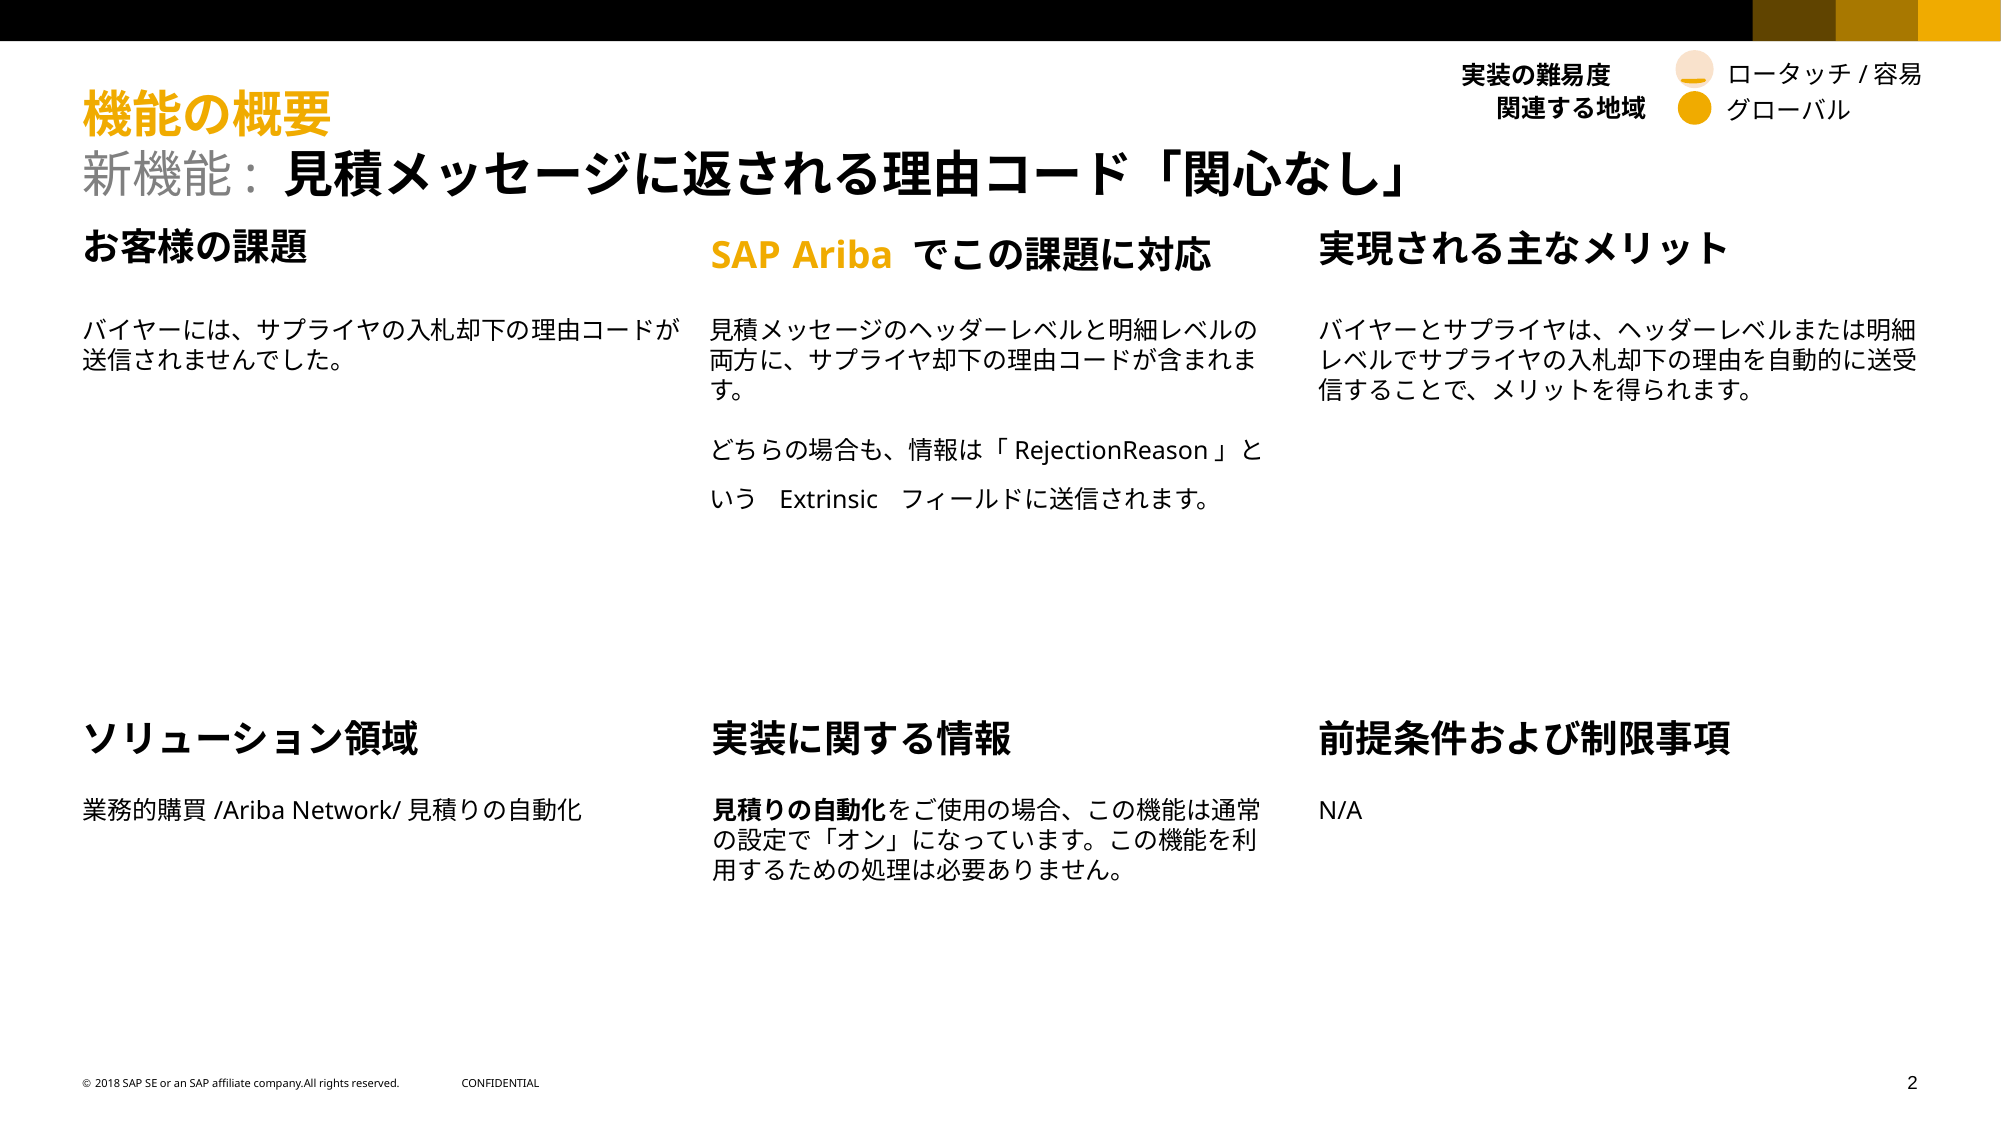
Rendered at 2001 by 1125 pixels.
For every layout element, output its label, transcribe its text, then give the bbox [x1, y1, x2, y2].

text_box 前提条件および制限事項 [1318, 714, 1923, 794]
text_box 見積りの自動化をご使用の場合、この機能は通常の設定で「オン」になっています。この機能を利用するための処理は必要ありません。 [712, 794, 1279, 1063]
text_box バイヤーとサプライヤは、ヘッダーレベルまたは明細レベルでサプライヤの入札却下の理由を自動的に送受信することで、メリットを得られます。 [1319, 315, 1922, 710]
text_box 業務的購買/Ariba Network/見積りの自動化 [82, 794, 701, 1063]
text_box 関連する地域 [1279, 92, 1647, 124]
text_box [1677, 99, 1712, 125]
text_box 見積メッセージのヘッダーレベルと明細レベルの両方に、サプライヤ却下の理由コードが含まれます。 どちらの場合も、情報は「RejectionReason」という Extrinsic フィールドに送信されます。 [709, 315, 1273, 710]
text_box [1675, 49, 1714, 89]
text_box お客様の課題 [82, 223, 701, 302]
title 機能の概要 新機能: 見積メッセージに返される理由コード「関心なし」 [82, 82, 1918, 204]
text_box 実装の難易度 [1278, 59, 1646, 90]
text_box バイヤーには、サプライヤの入札却下の理由コードが送信されませんでした。 [82, 315, 701, 710]
text_box SAP Ariba でこの課題に対応 [710, 224, 1231, 315]
text_box ロータッチ/容易 [1727, 58, 1971, 89]
text_box ソリューション領域 [82, 714, 701, 794]
text_box N/A [1318, 794, 1924, 1063]
text_box グローバル [1726, 94, 1971, 125]
text_box 実現される主なメリット [1318, 224, 1921, 309]
text_box 実装に関する情報 [711, 714, 1304, 795]
